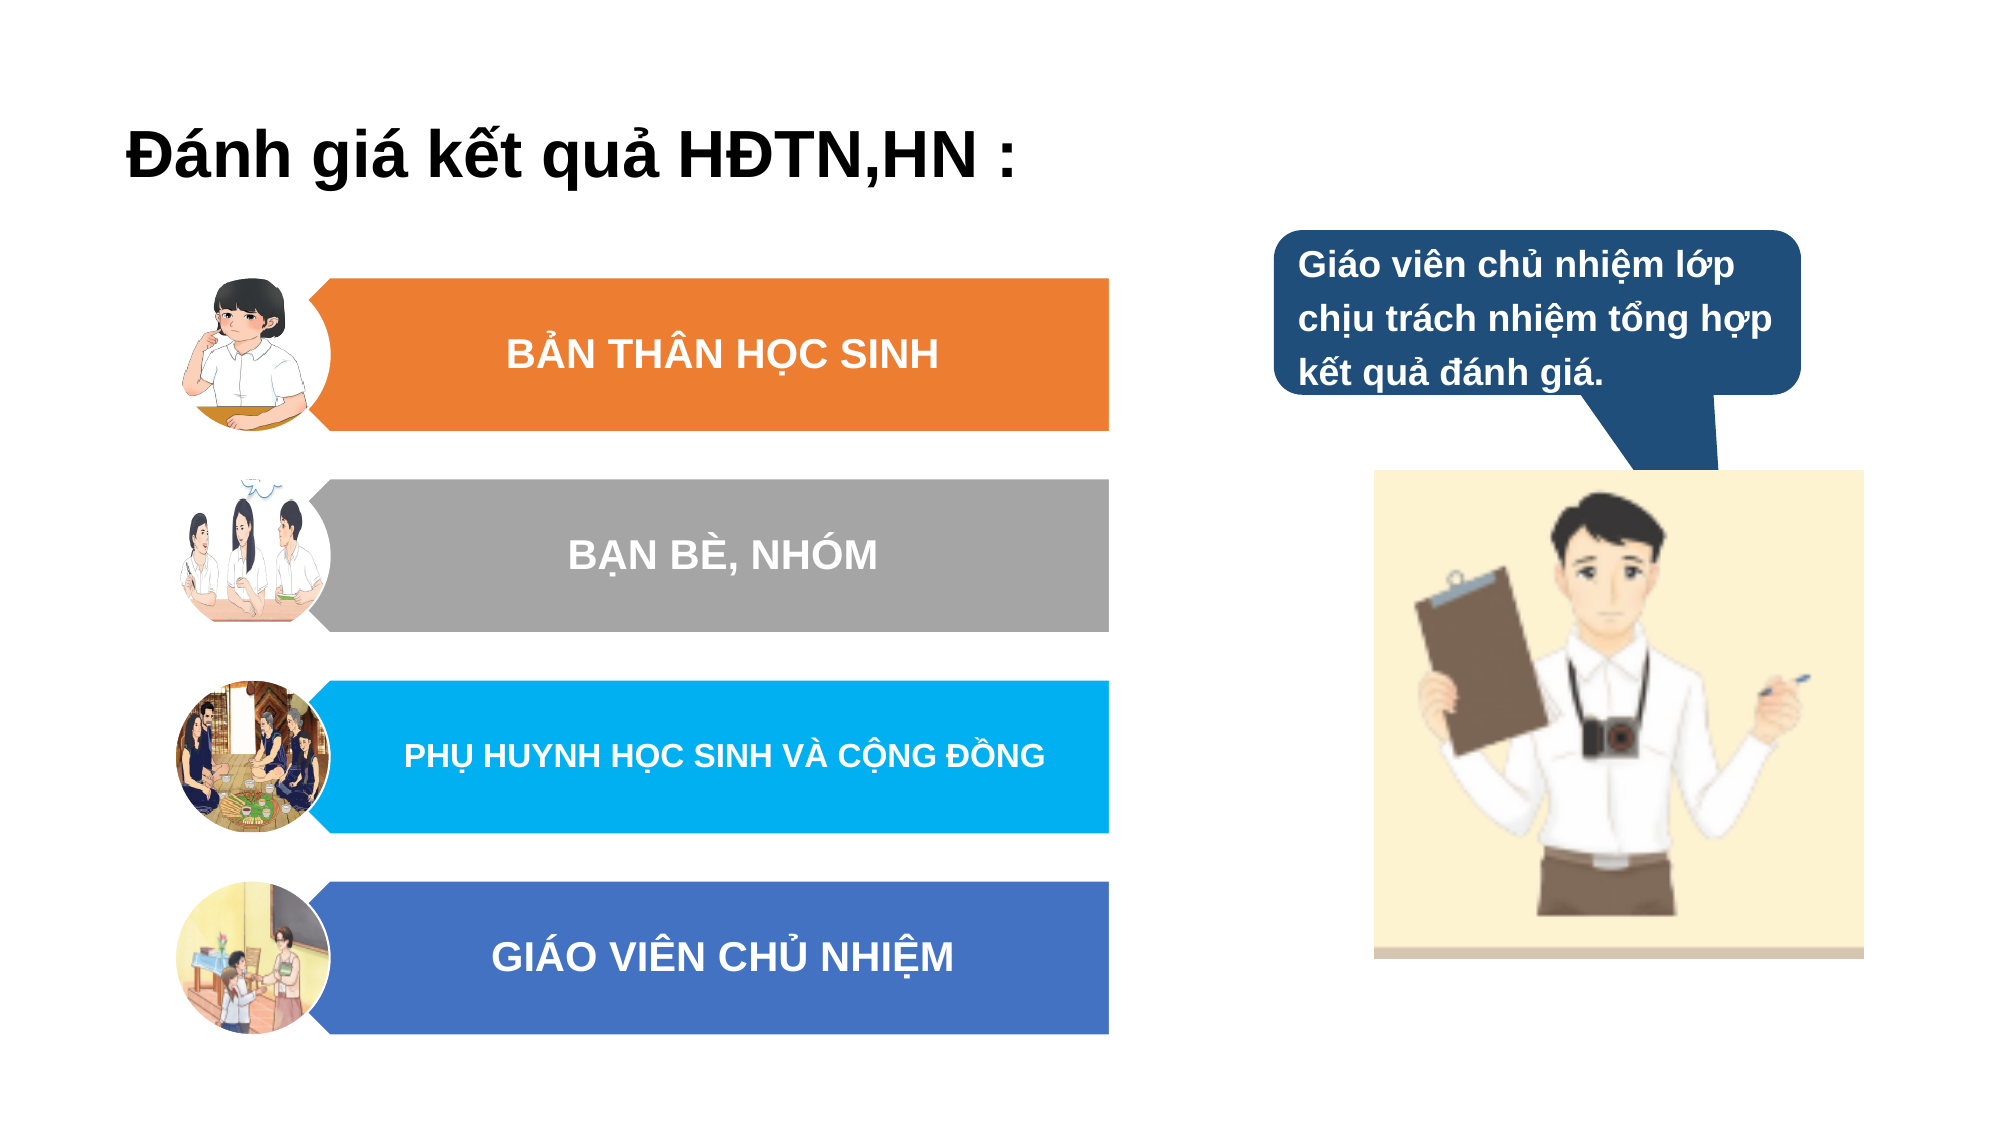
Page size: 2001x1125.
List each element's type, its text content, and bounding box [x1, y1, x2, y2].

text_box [174, 277, 1111, 1036]
text_box Giáo viên chủ nhiệm lớp chịu trách nhiệm tổng hợp kết quả đánh giá. [1274, 231, 1800, 468]
title Đánh giá kết quả HĐTN,HN : [111, 93, 1864, 218]
picture [1374, 470, 1864, 960]
